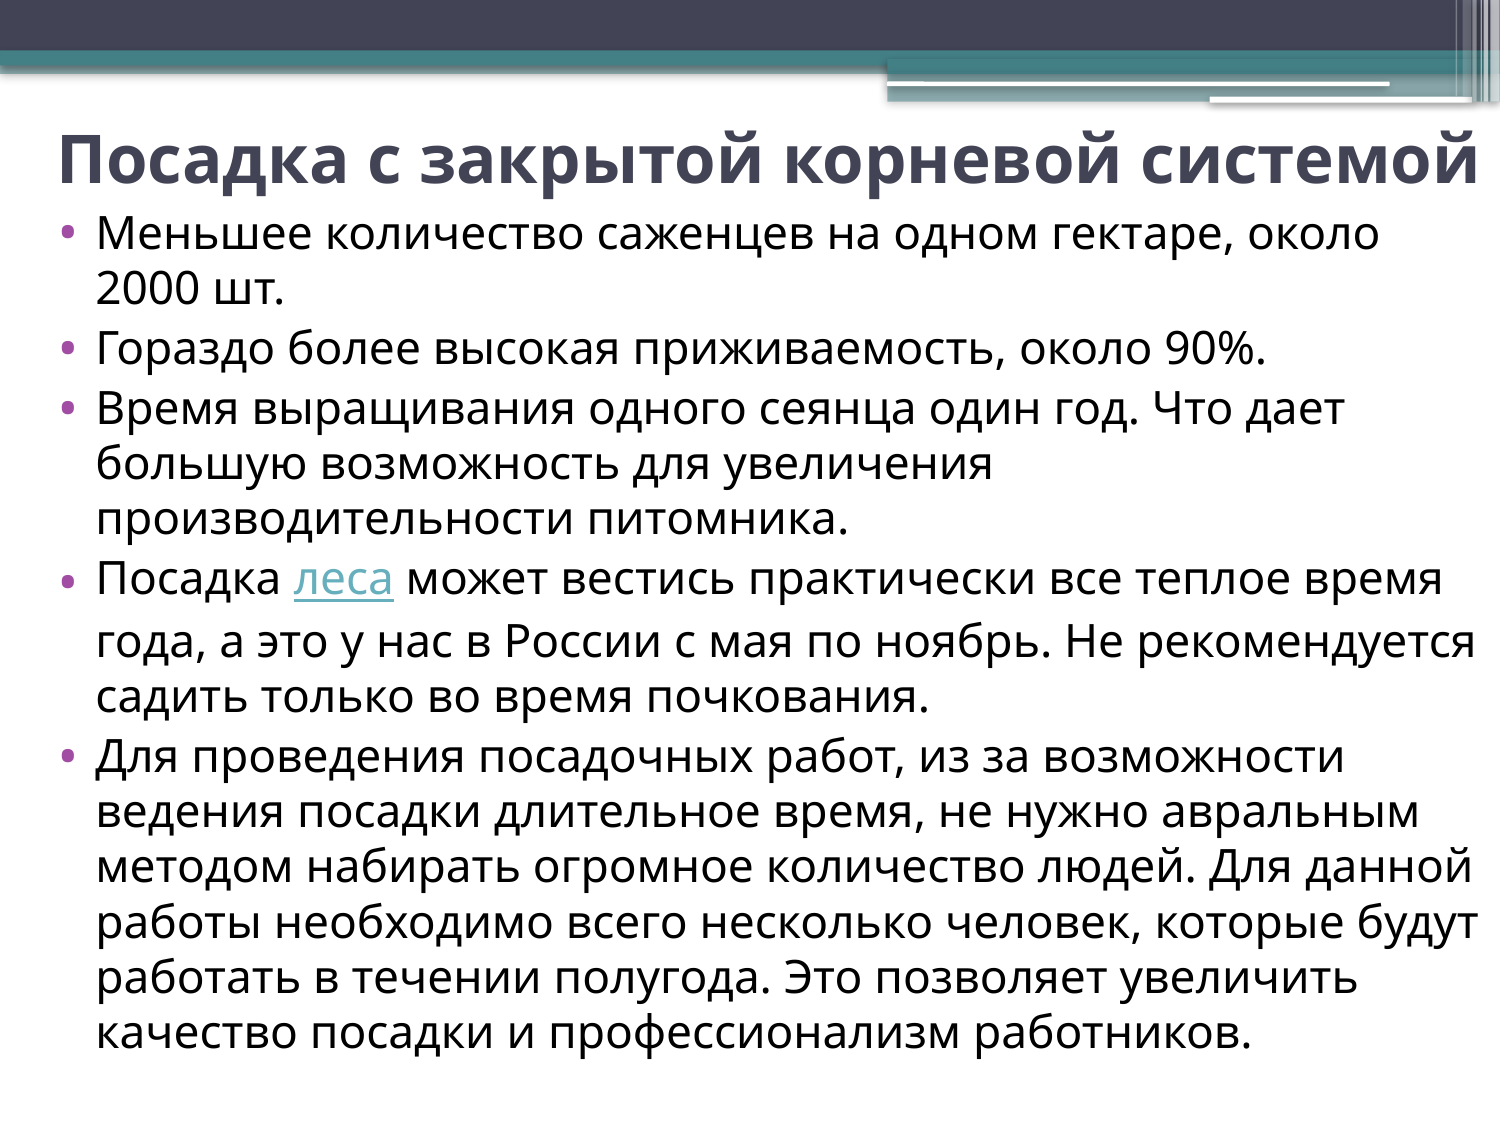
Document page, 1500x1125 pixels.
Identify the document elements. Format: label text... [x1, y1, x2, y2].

title Посадка с закрытой корневой системой [41, 101, 1500, 277]
list Меньшее количество саженцев на одном гектаре, около 2000 шт. Гораздо более высокая приживаемость, около 90%. Время выращивания одного сеянца один год. Что дает большую возможность для увеличения производительности питомника. Посадка леса может вестись практически все теплое время года, а это у нас в России с мая по ноябрь. Не рекомендуется садить только во время почкования. Для проведения посадочных работ, из за возможности ведения посадки длительное время, не нужно авральным методом набирать огромное количество людей. Для данной работы необходимо всего несколько человек, которые будут работать в течении полугода. Это позволяет увеличить качество посадки и профессионализм работников. [29, 196, 1495, 1106]
